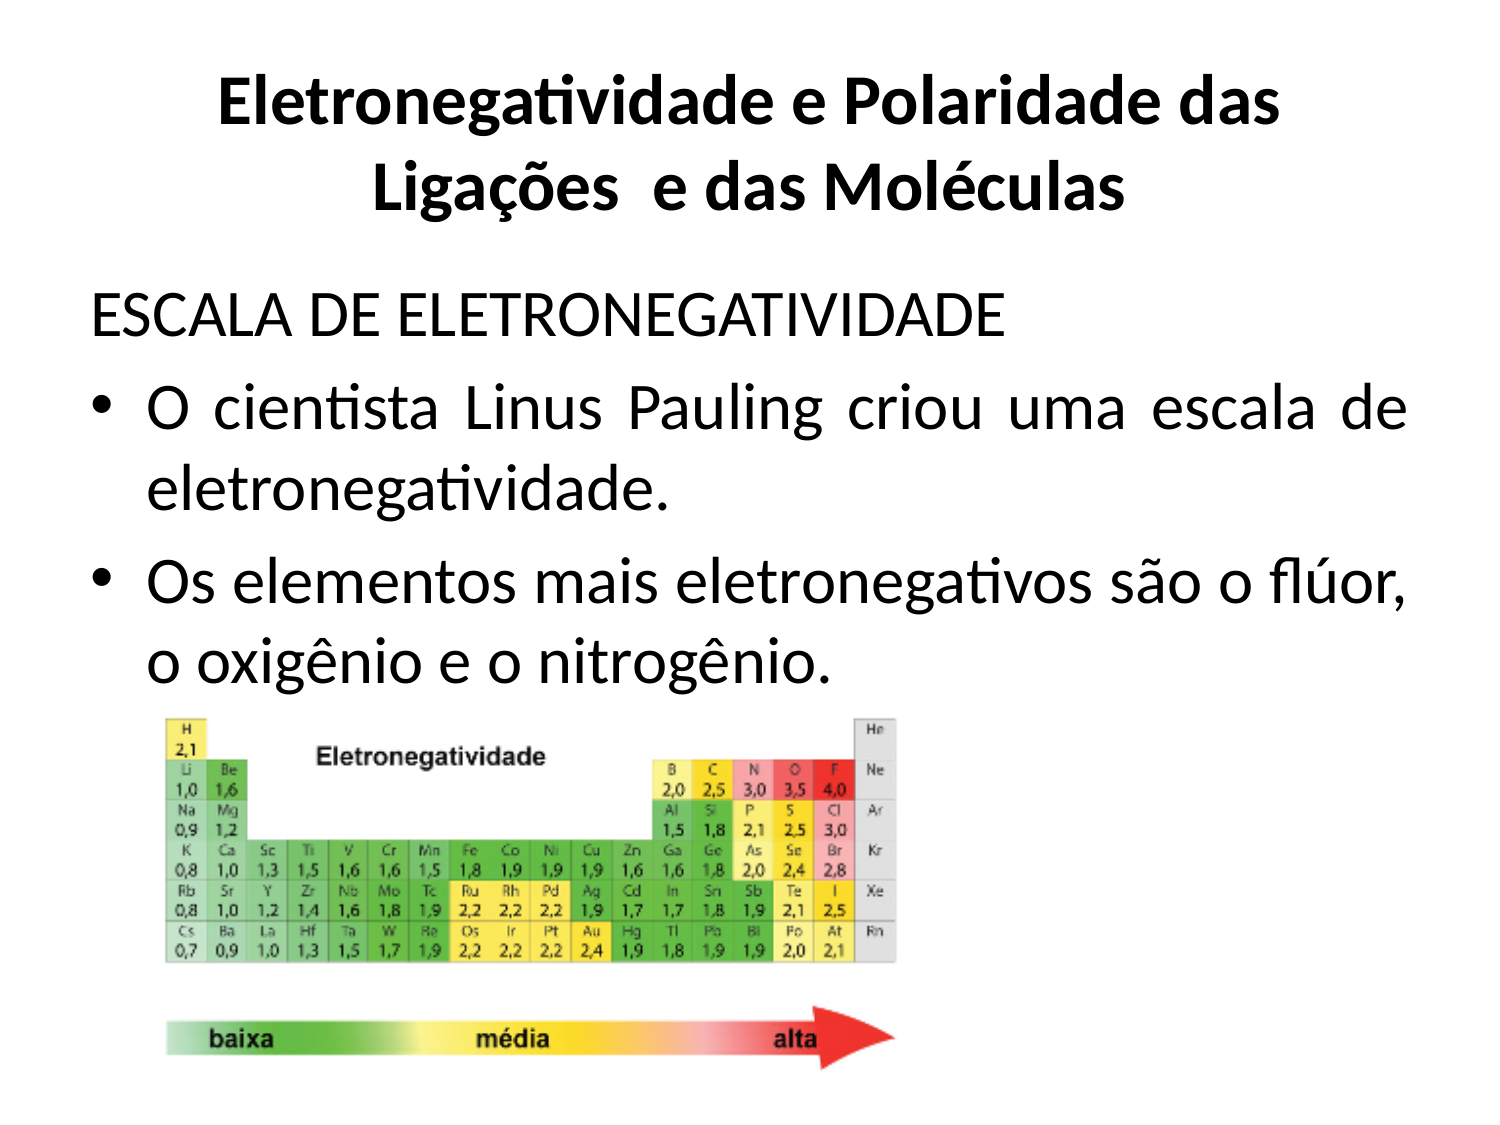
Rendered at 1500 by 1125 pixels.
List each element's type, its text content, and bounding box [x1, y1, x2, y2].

title Eletronegatividade e Polaridade das Ligações e das Moléculas [75, 45, 1425, 233]
picture [158, 709, 901, 1077]
list ESCALA DE ELETRONEGATIVIDADE O cientista Linus Pauling criou uma escala de eletronegatividade. Os elementos mais eletronegativos são o flúor, o oxigênio e o nitrogênio. [75, 262, 1425, 1118]
